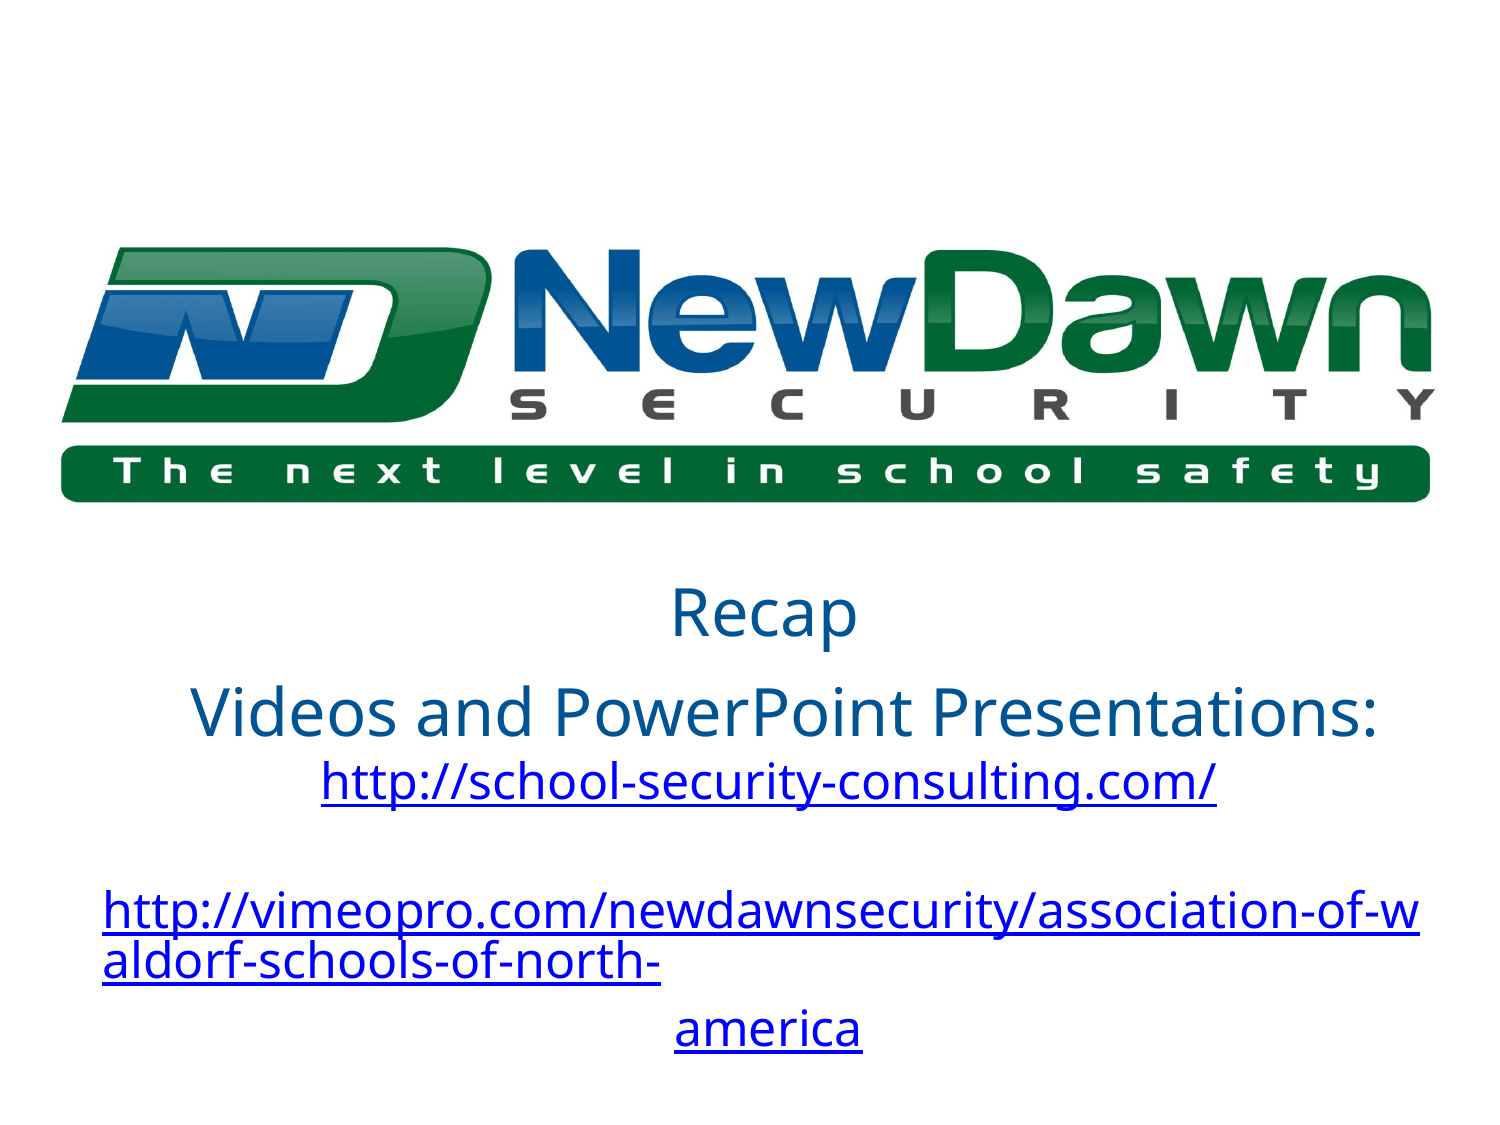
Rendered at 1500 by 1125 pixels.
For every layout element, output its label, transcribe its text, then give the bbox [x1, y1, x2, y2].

text_box Videos and PowerPoint Presentations: http://school-security-consulting.com/ http://vimeopro.com/newdawnsecurity/association-of-waldorf-schools-of-north-america [87, 662, 1450, 1125]
picture [0, 149, 1499, 601]
text_box Recap [212, 609, 1283, 658]
